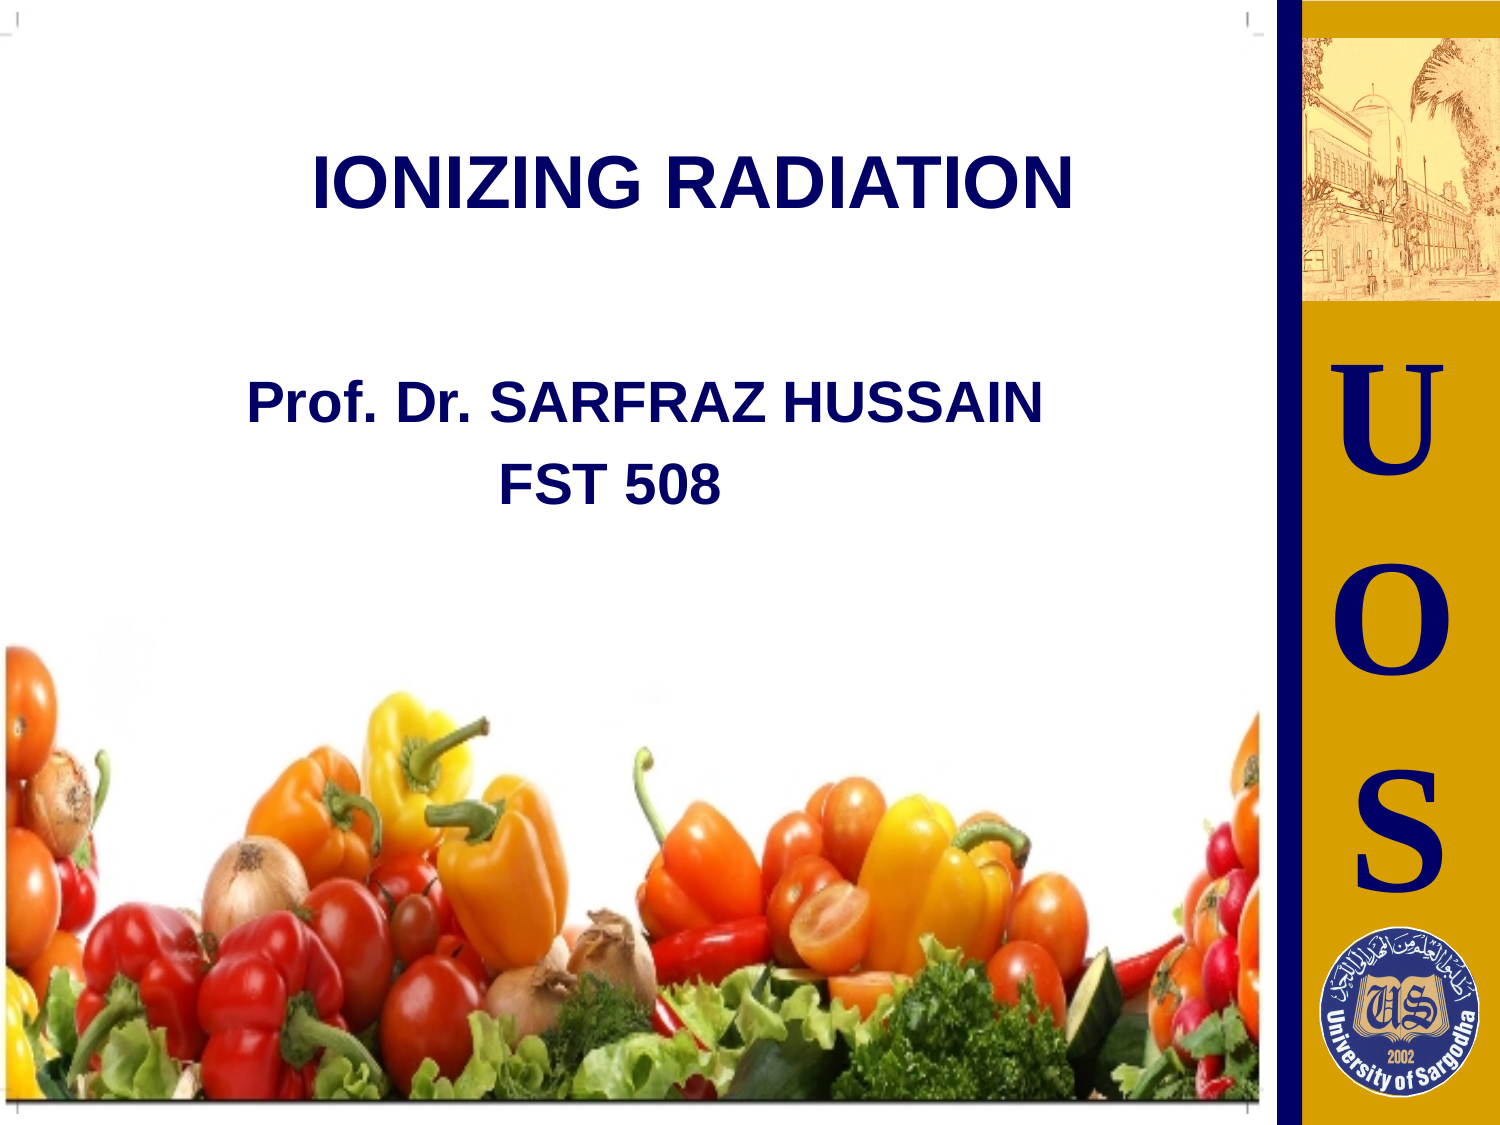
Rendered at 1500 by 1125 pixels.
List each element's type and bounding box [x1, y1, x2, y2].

picture [1303, 38, 1500, 301]
picture [0, 12, 1264, 1115]
